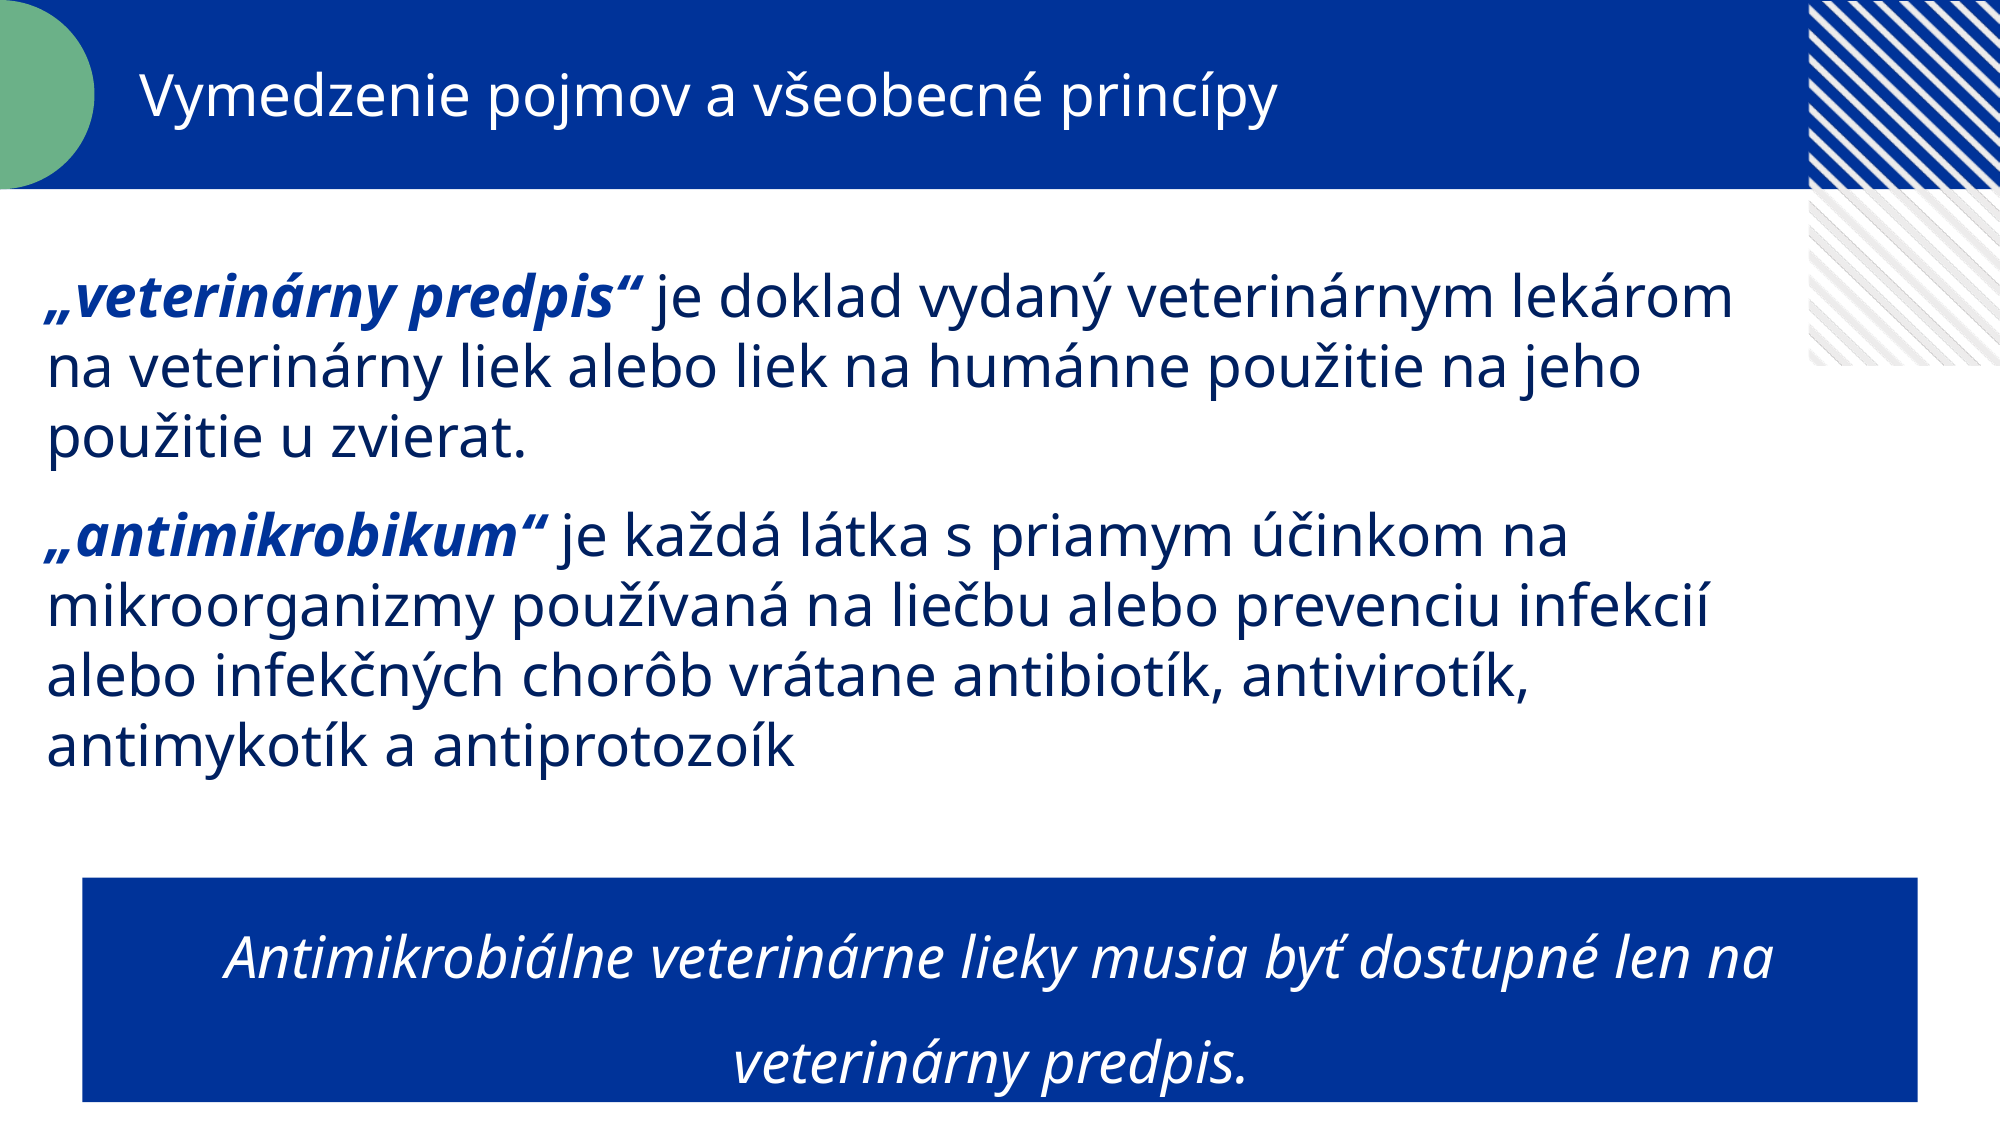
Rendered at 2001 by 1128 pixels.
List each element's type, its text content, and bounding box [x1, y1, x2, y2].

text_box „veterinárny predpis“ je doklad vydaný veterinárnym lekárom na veterinárny liek alebo liek na humánne použitie na jeho použitie u zvierat. [29, 253, 1808, 519]
text_box Antimikrobiálne veterinárne lieky musia byť dostupné len na veterinárny predpis. [82, 877, 1918, 1103]
text_box „antimikrobikum“ je každá látka s priamym účinkom na mikroorganizmy používaná na liečbu alebo prevenciu infekcií alebo infekčných chorôb vrátane antibiotík, antivirotík, antimykotík a antiprotozoík [30, 528, 1809, 794]
list Vymedzenie pojmov a všeobecné princípy [125, 51, 1713, 130]
picture [1808, 1, 2000, 366]
